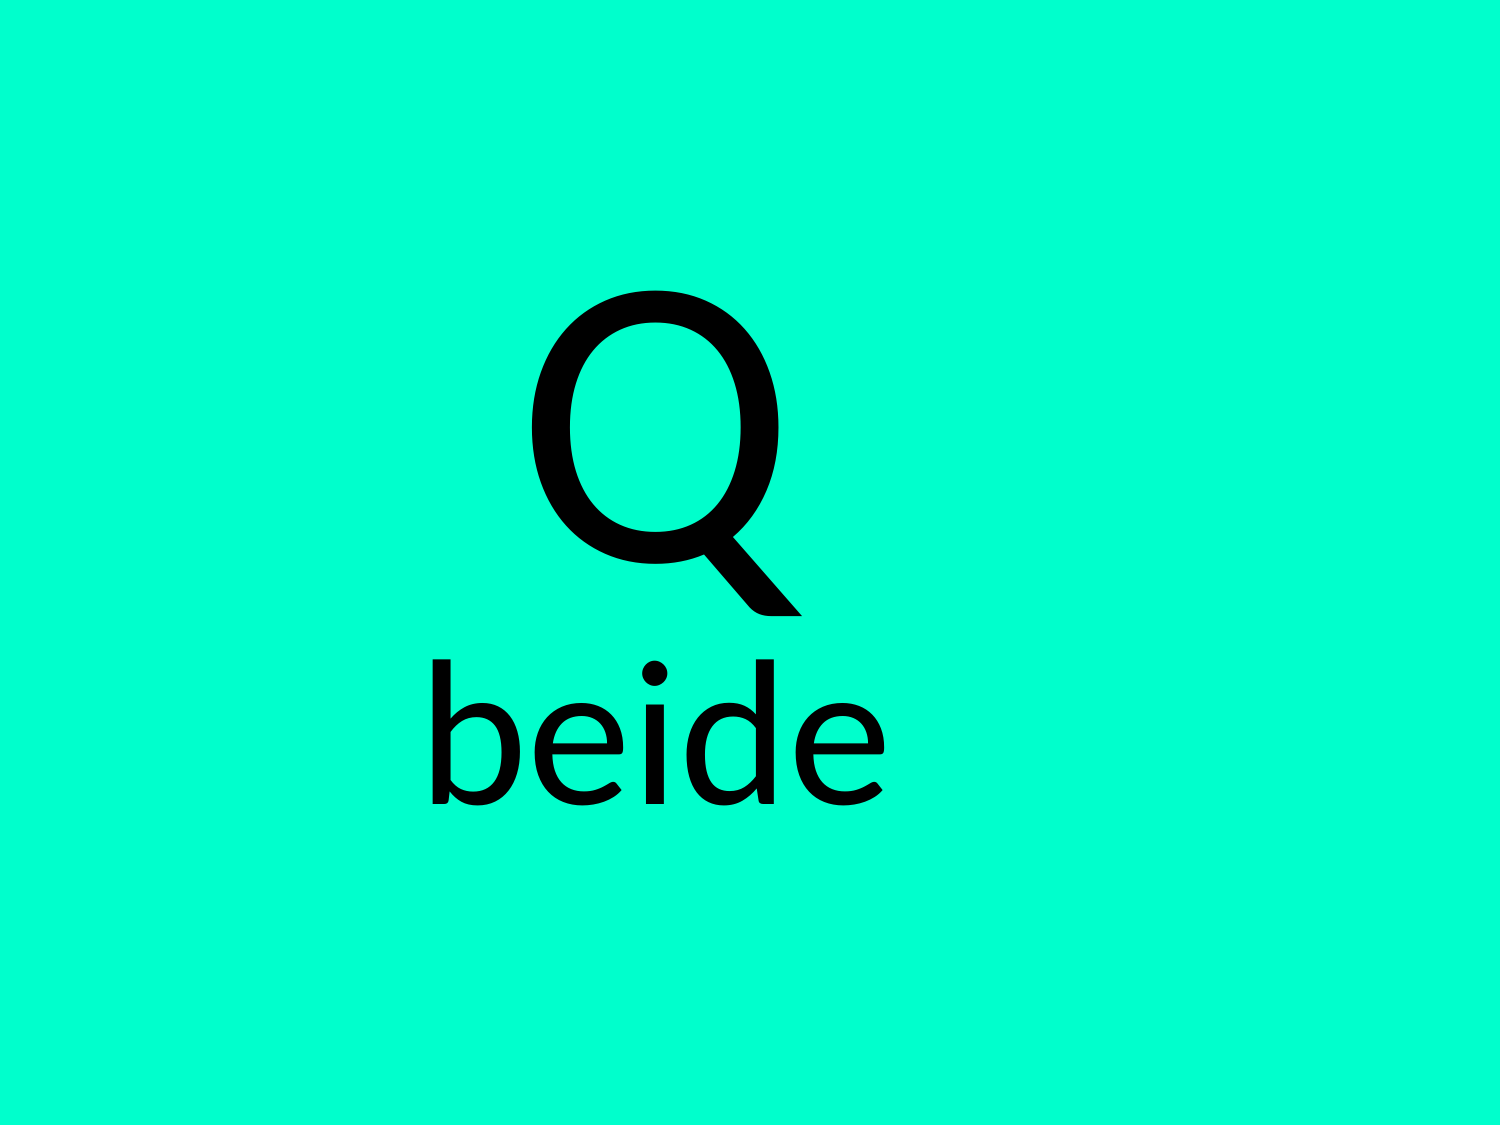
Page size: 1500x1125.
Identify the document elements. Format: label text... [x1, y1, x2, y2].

text_box Q [442, 137, 869, 589]
text_box beide [366, 589, 945, 854]
